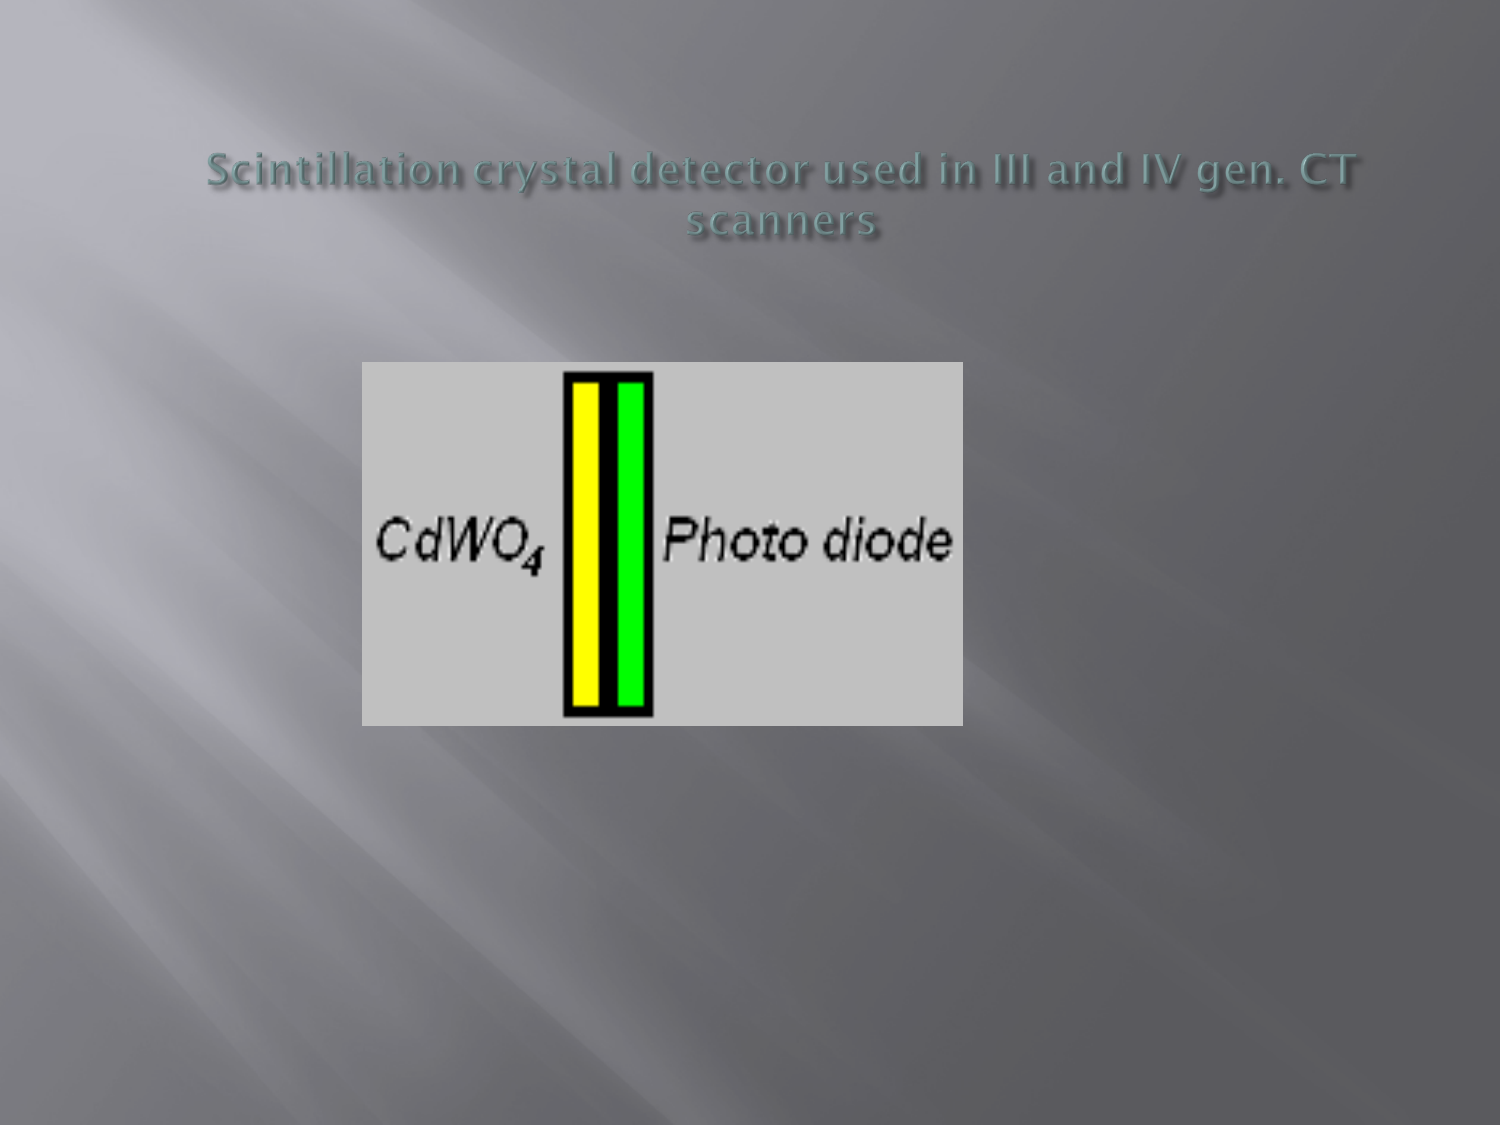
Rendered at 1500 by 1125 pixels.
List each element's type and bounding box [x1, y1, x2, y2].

picture [362, 362, 963, 726]
picture [112, 99, 1451, 289]
